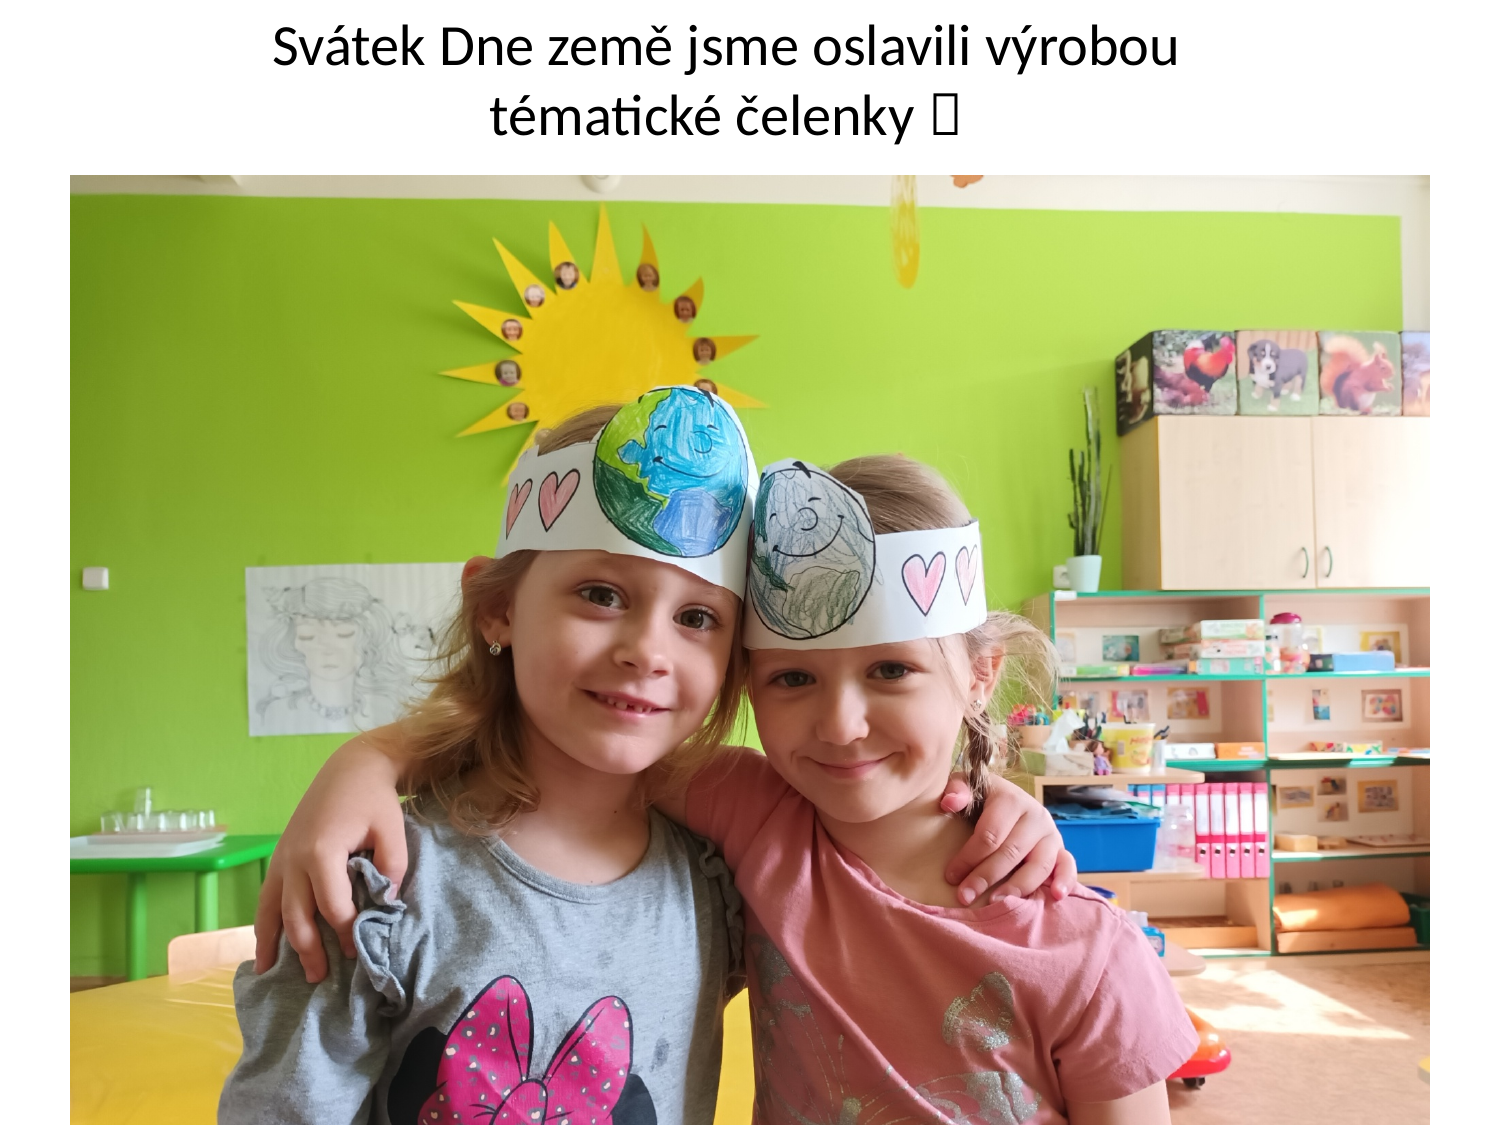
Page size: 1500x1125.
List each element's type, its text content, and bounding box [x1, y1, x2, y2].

picture [70, 175, 1430, 1125]
text_box Svátek Dne země jsme oslavili výrobou tématické čelenky  [210, 0, 1243, 155]
